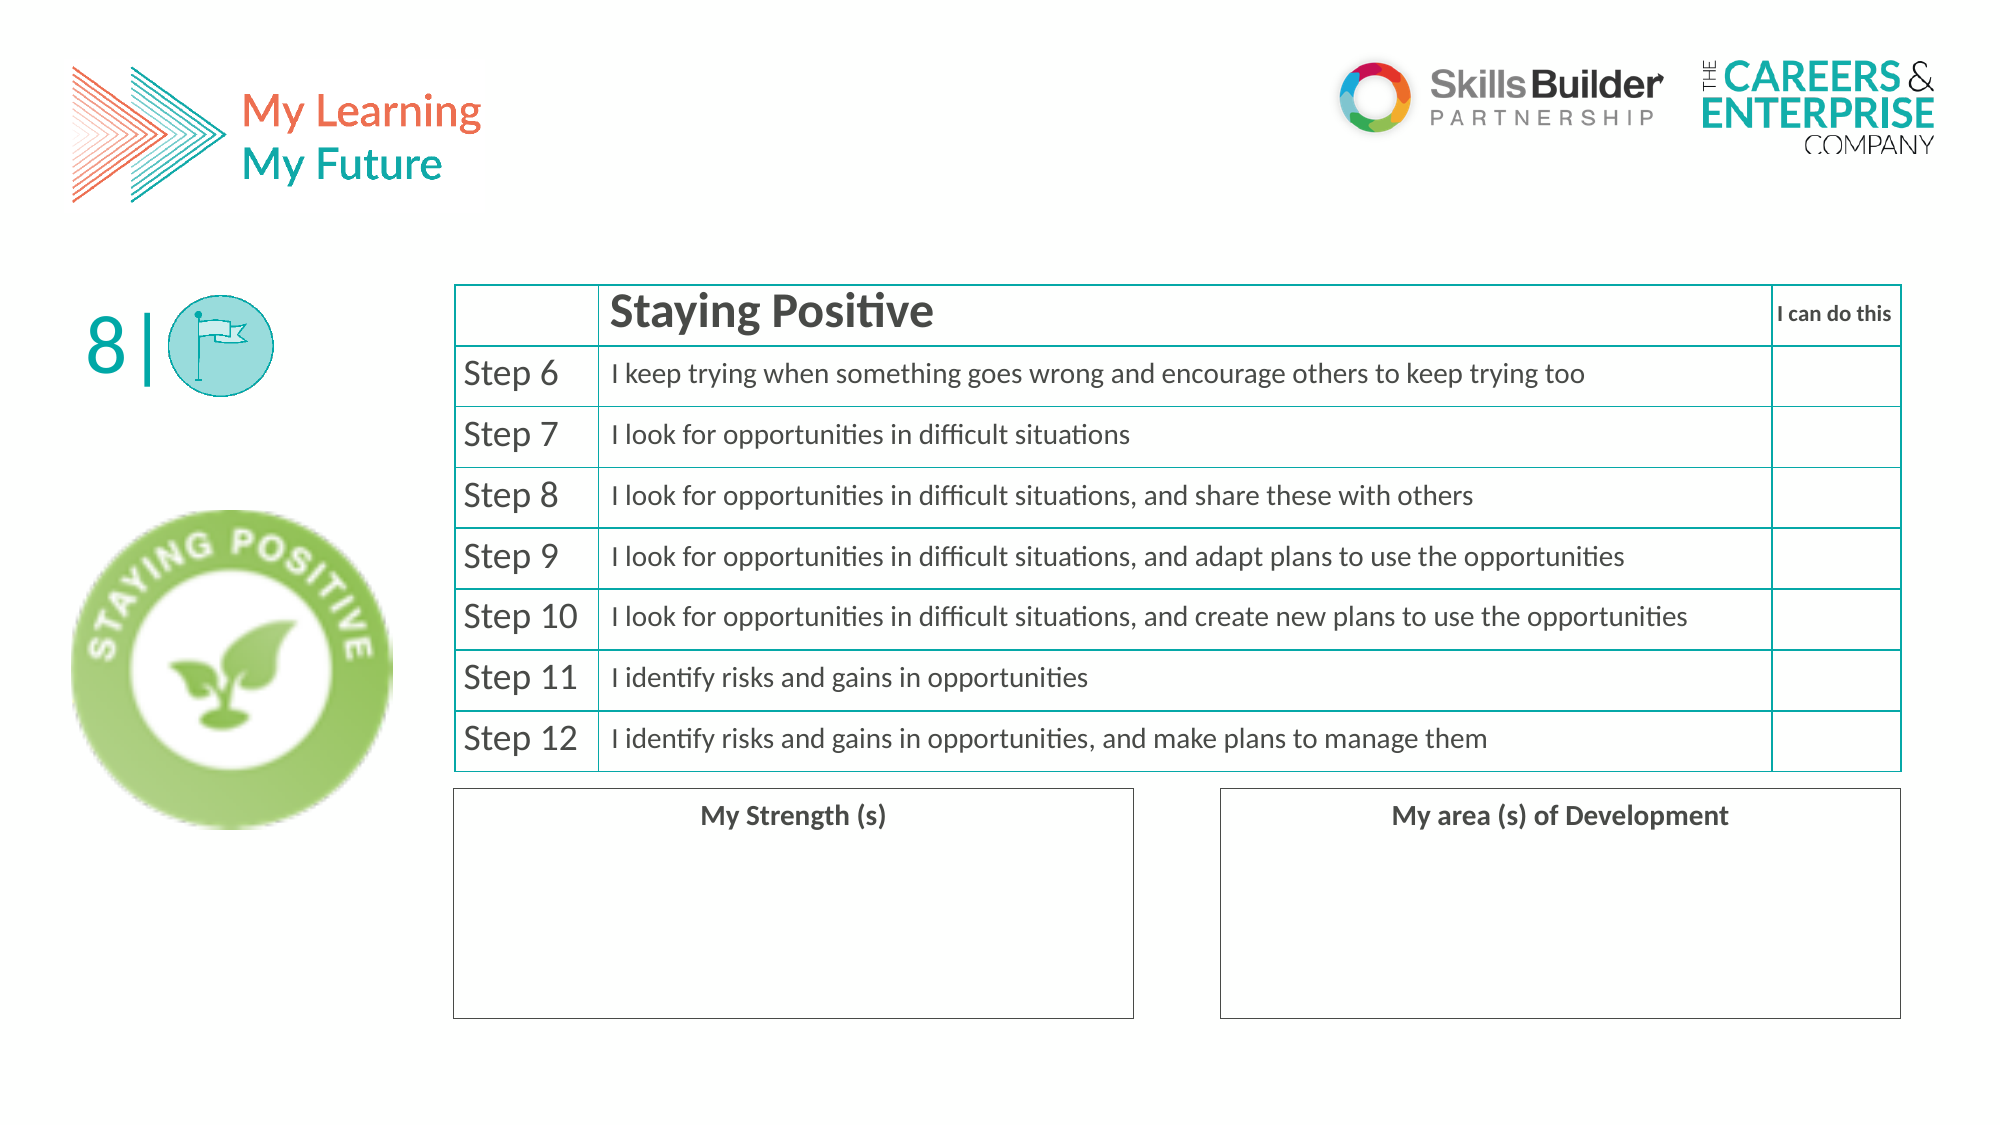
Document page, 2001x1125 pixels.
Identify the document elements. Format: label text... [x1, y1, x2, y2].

text_box My area (s) of Development [1220, 788, 1901, 1019]
table_cell I keep trying when something goes wrong and encourage others to keep trying too​ [599, 347, 1771, 406]
table_cell [1773, 407, 1900, 467]
text_box 8| [70, 282, 563, 398]
table_cell Step 7 [456, 407, 598, 467]
table_cell [1773, 529, 1900, 588]
table_cell Step 10 [456, 590, 598, 649]
table_cell ​​​ I look for opportunities in difficult situations, and adapt plans to use the opportunities [599, 529, 1771, 588]
picture [71, 510, 393, 830]
text_box My Strength (s) [453, 788, 1134, 1019]
table_cell Step 9 [456, 529, 598, 588]
picture [64, 59, 485, 213]
table_cell ​​ I identify risks and gains in opportunities, and make plans to manage them [599, 712, 1771, 771]
table_cell [1773, 712, 1900, 771]
table_cell [1773, 651, 1900, 710]
picture [165, 292, 276, 399]
table_cell [1773, 468, 1900, 527]
table_cell ​​ I look for opportunities in difficult situations, and share these with others [599, 468, 1771, 527]
table_cell [1773, 347, 1900, 406]
table_cell ​ I identify risks and gains in opportunities [599, 651, 1771, 710]
table_cell [1773, 590, 1900, 649]
table_header I can do this [1773, 286, 1900, 345]
table_cell ​​​​ I look for opportunities in difficult situations, and create new plans to use the opportunities [599, 590, 1771, 649]
table_cell Step 6 [456, 347, 598, 406]
table_header Staying Positive [599, 286, 1771, 345]
table_cell Step 11 [456, 651, 598, 710]
picture [1325, 48, 1664, 147]
table_cell Step 8 [456, 468, 598, 527]
table_header [456, 286, 598, 345]
table_cell Step 12 [456, 712, 598, 771]
table_cell ​ I look for opportunities in difficult situations [599, 407, 1771, 467]
